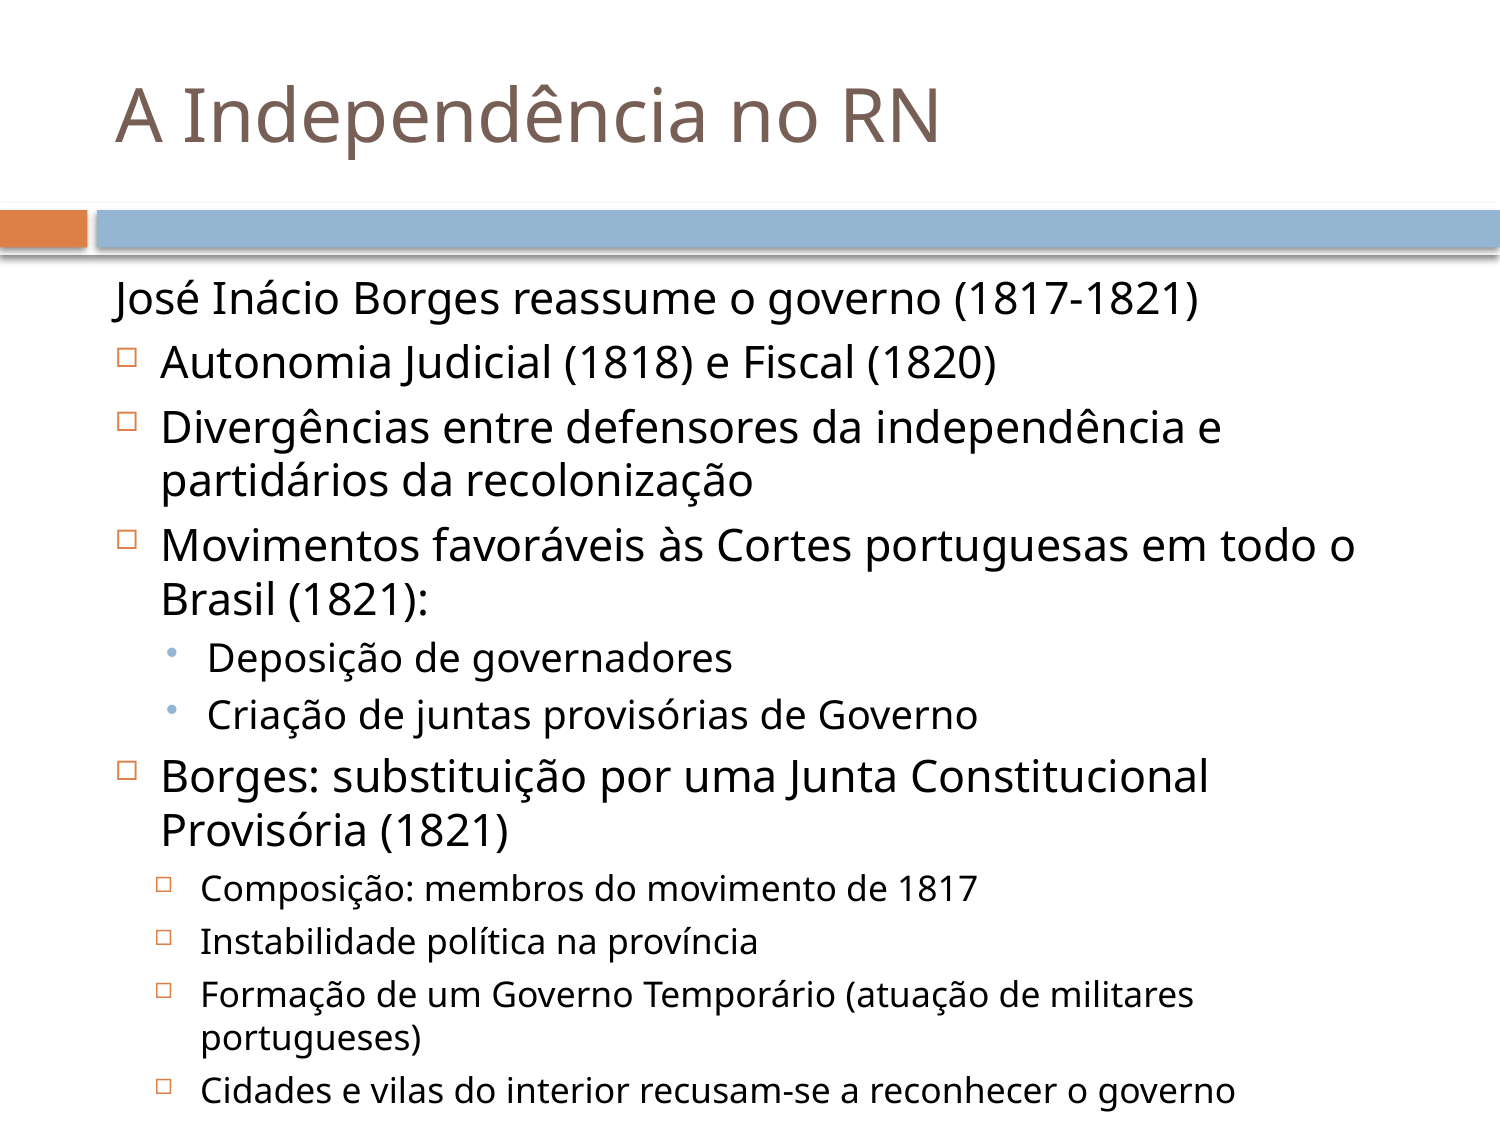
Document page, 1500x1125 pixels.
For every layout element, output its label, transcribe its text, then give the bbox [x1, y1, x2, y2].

title A Independência no RN [100, 30, 1438, 194]
list José Inácio Borges reassume o governo (1817-1821) Autonomia Judicial (1818) e Fiscal (1820) Divergências entre defensores da independência e partidários da recolonização Movimentos favoráveis às Cortes portuguesas em todo o Brasil (1821): Deposição de governadores Criação de juntas provisórias de Governo Borges: substituição por uma Junta Constitucional Provisória (1821) Composição: membros do movimento de 1817 Instabilidade política na província Formação de um Governo Temporário (atuação de militares portugueses) Cidades e vilas do interior recusam-se a reconhecer o governo [100, 262, 1438, 1125]
